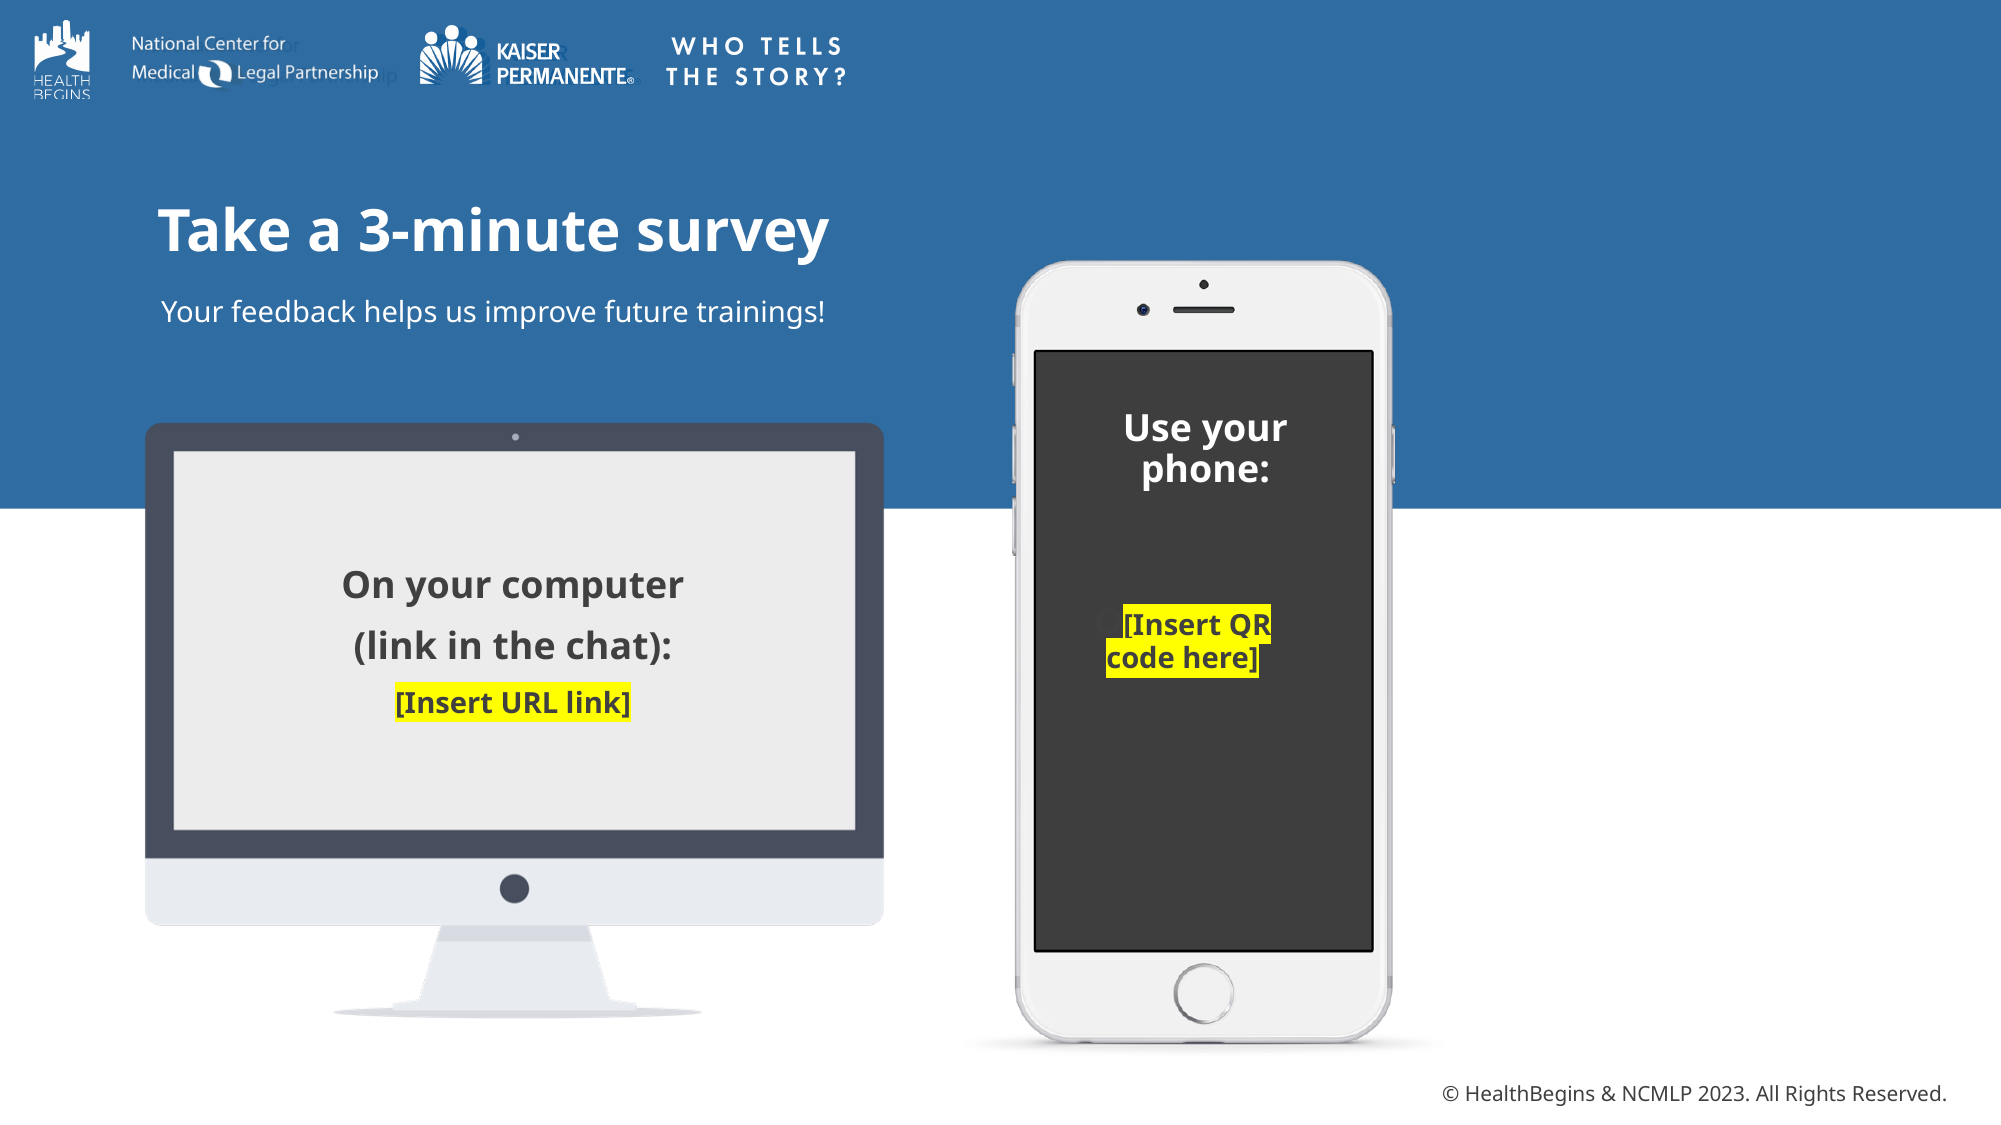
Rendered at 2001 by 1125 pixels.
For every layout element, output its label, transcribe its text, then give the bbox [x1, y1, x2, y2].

picture [652, 33, 860, 92]
text_box On your computer (link in the chat): [Insert URL link] [178, 558, 848, 774]
picture [131, 33, 379, 88]
text_box Use your phone: [1040, 402, 1371, 487]
text_box Your feedback helps us improve future trainings! [146, 271, 906, 337]
picture [121, 418, 907, 1024]
title Take a 3-minute survey [142, 178, 902, 272]
picture [924, 210, 1488, 1094]
picture [420, 25, 634, 84]
text_box O[Insert QR code here] [1040, 595, 1325, 681]
